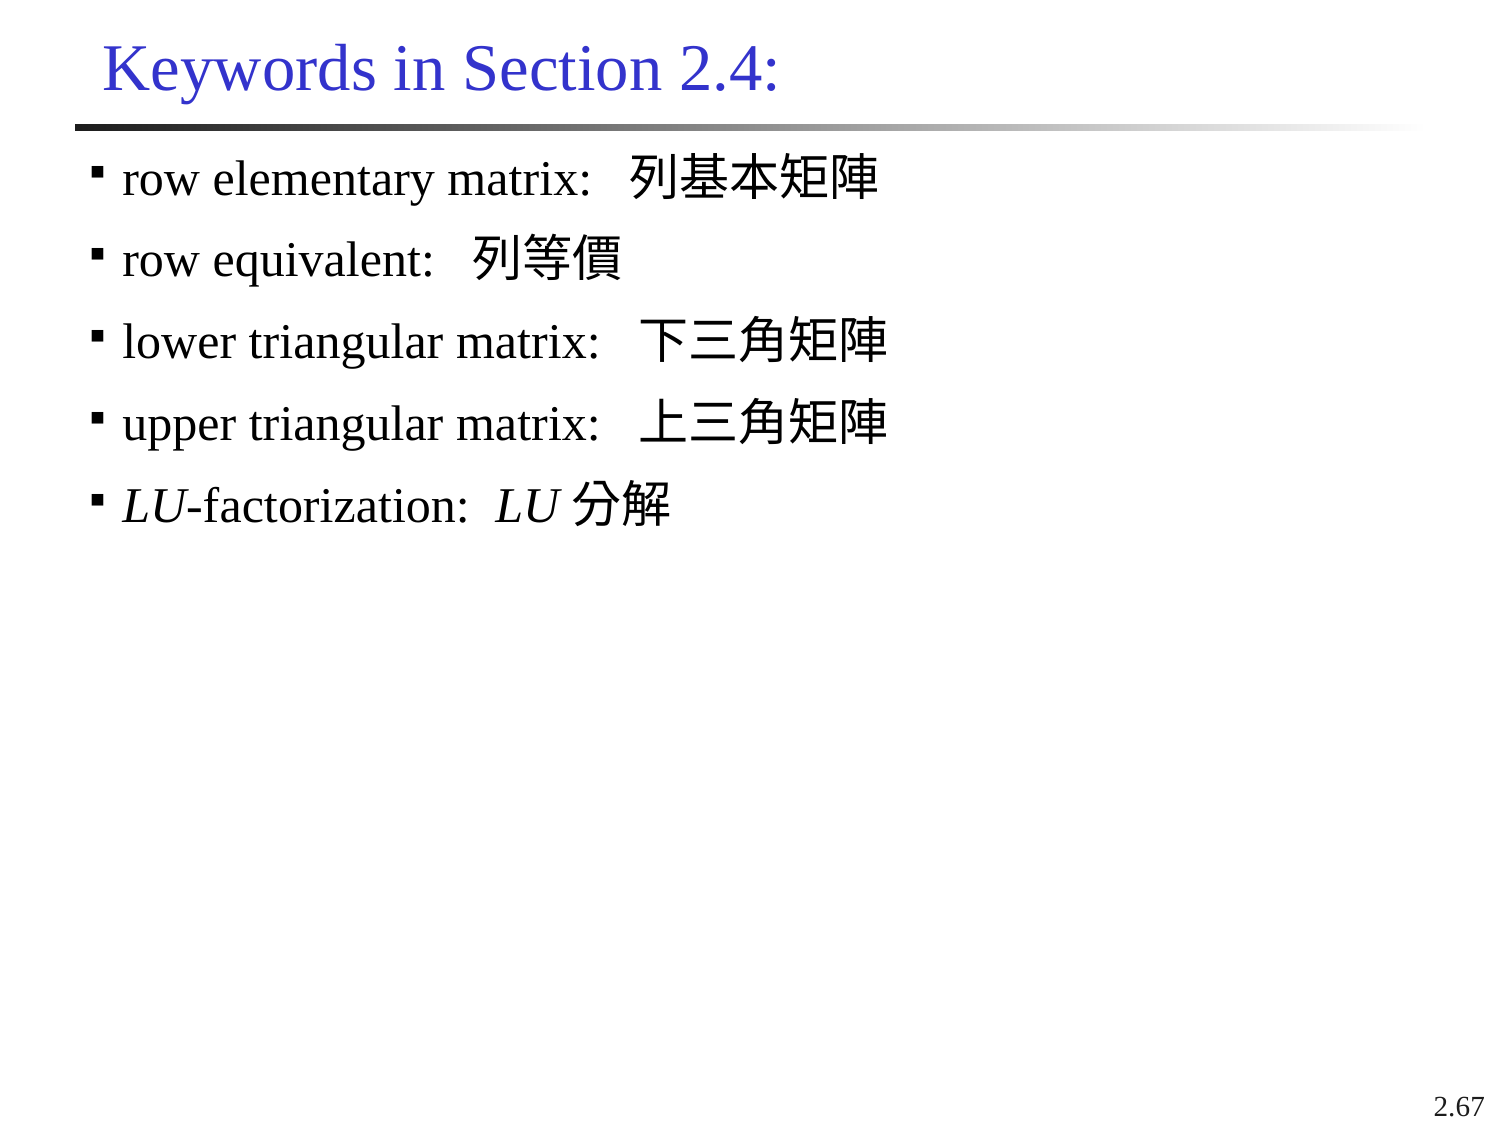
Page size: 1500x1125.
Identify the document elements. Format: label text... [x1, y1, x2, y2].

slide_number 2.67 [1406, 1077, 1500, 1125]
list row elementary matrix: 列基本矩陣 row equivalent: 列等價 lower triangular matrix: 下三角矩陣 upper triangular matrix: 上三角矩陣 LU-factorization: LU分解 [75, 125, 1375, 982]
title Keywords in Section 2.4: [87, 12, 1388, 112]
